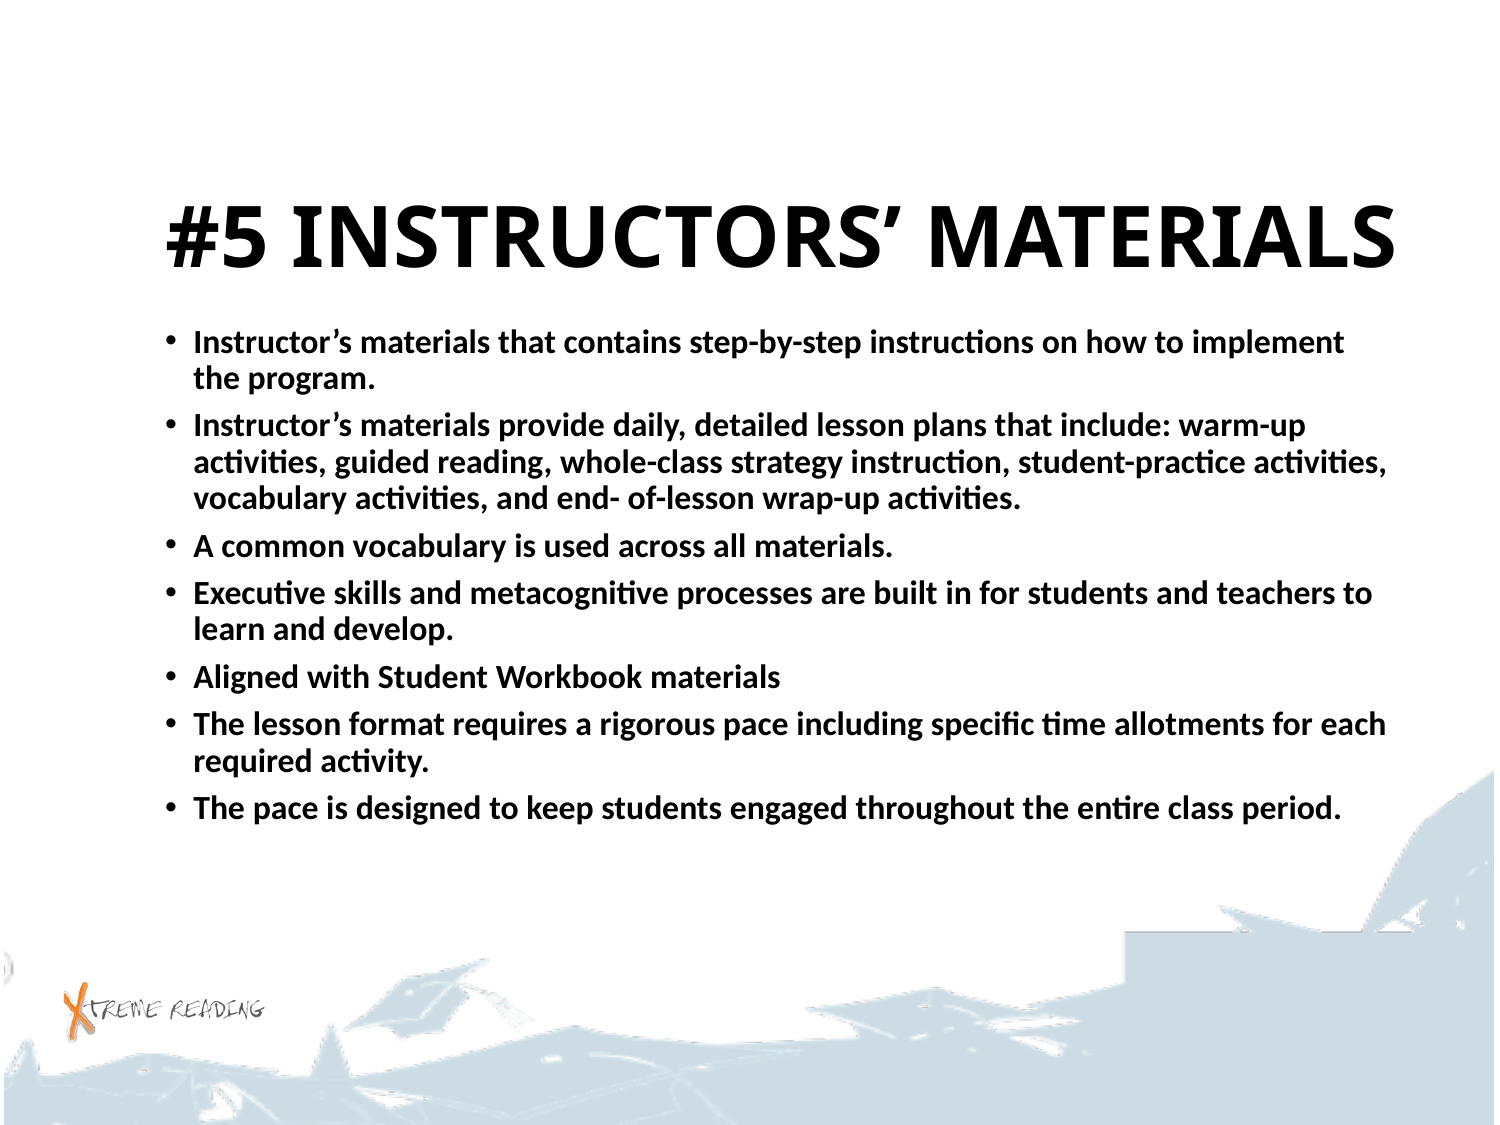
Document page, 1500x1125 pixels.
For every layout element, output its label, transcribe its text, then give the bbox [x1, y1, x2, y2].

title #5 INSTRUCTORS’ MATERIALS [154, 187, 1487, 372]
list Instructor’s materials that contains step-by-step instructions on how to implement the program. Instructor’s materials provide daily, detailed lesson plans that include: warm-up activities, guided reading, whole-class strategy instruction, student-practice activities, vocabulary activities, and end- of-lesson wrap-up activities. A common vocabulary is used across all materials. Executive skills and metacognitive processes are built in for students and teachers to learn and develop. Aligned with Student Workbook materials The lesson format requires a rigorous pace including specific time allotments for each required activity. The pace is designed to keep students engaged throughout the entire class period. [154, 318, 1407, 938]
picture [4, 0, 1494, 1125]
